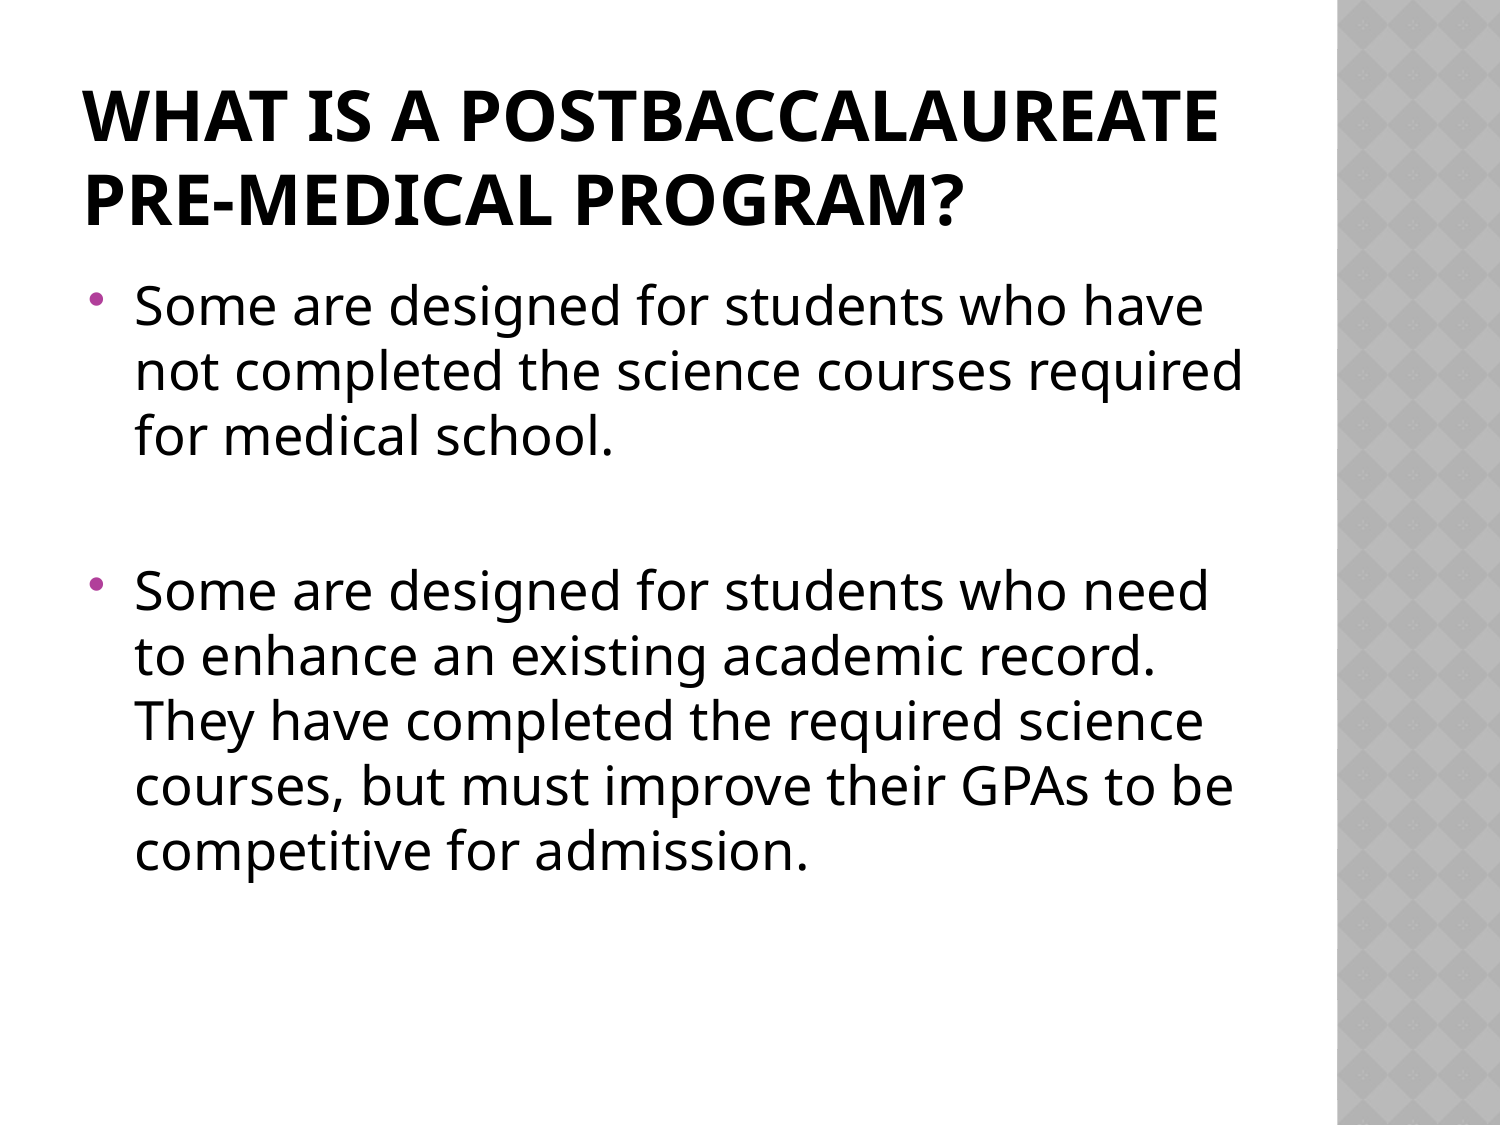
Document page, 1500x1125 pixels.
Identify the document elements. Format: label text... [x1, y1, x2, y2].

list Some are designed for students who have not completed the science courses required for medical school. Some are designed for students who need to enhance an existing academic record. They have completed the required science courses, but must improve their GPAs to be competitive for admission. [75, 264, 1263, 1059]
title What is a Postbaccalaureate Pre-medical Program? [75, 52, 1263, 240]
